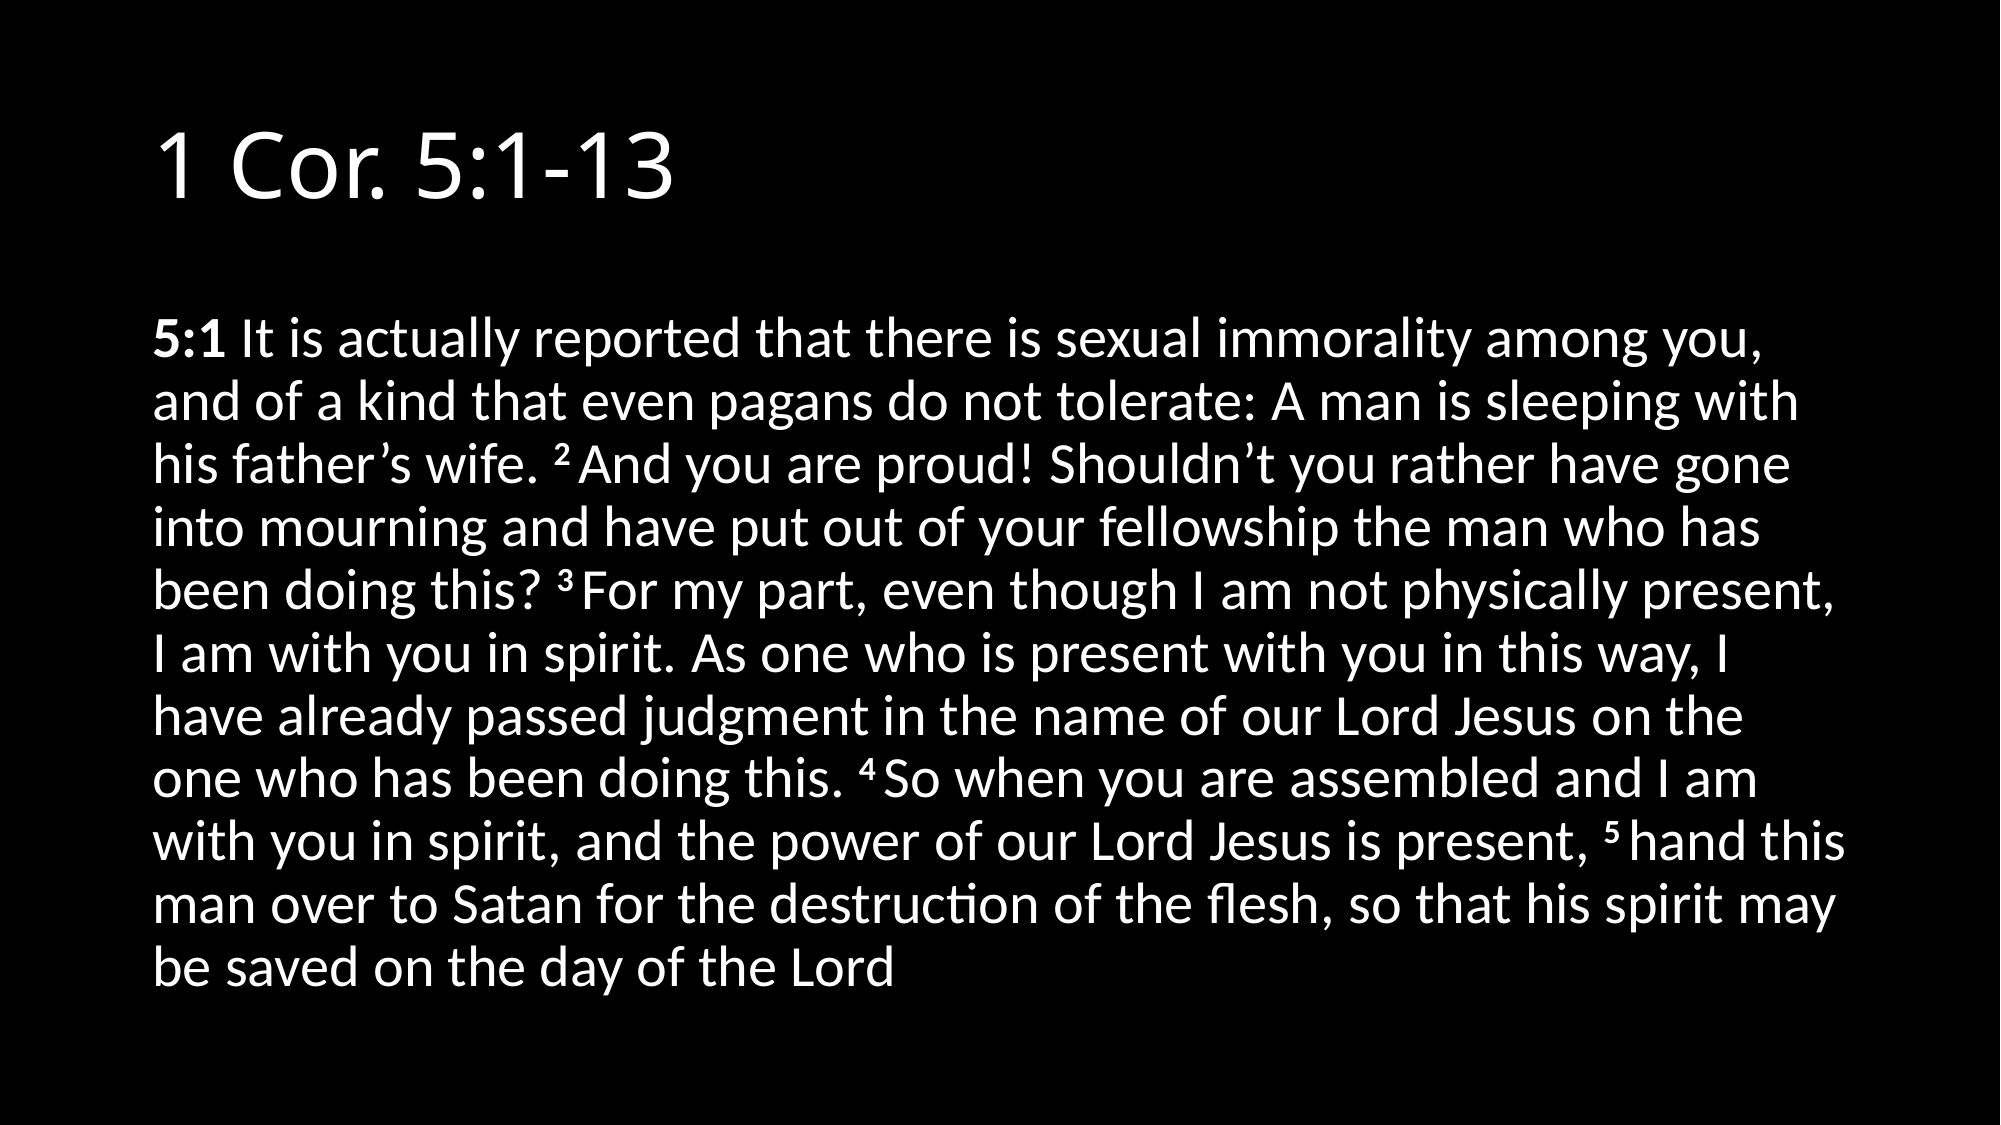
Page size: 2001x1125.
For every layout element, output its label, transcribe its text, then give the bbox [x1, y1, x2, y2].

list 5:1 It is actually reported that there is sexual immorality among you, and of a kind that even pagans do not tolerate: A man is sleeping with his father’s wife. 2 And you are proud! Shouldn’t you rather have gone into mourning and have put out of your fellowship the man who has been doing this? 3 For my part, even though I am not physically present, I am with you in spirit. As one who is present with you in this way, I have already passed judgment in the name of our Lord Jesus on the one who has been doing this. 4 So when you are assembled and I am with you in spirit, and the power of our Lord Jesus is present, 5 hand this man over to Satan for the destruction of the flesh, so that his spirit may be saved on the day of the Lord [137, 299, 1863, 1014]
title 1 Cor. 5:1-13 [137, 59, 1863, 278]
